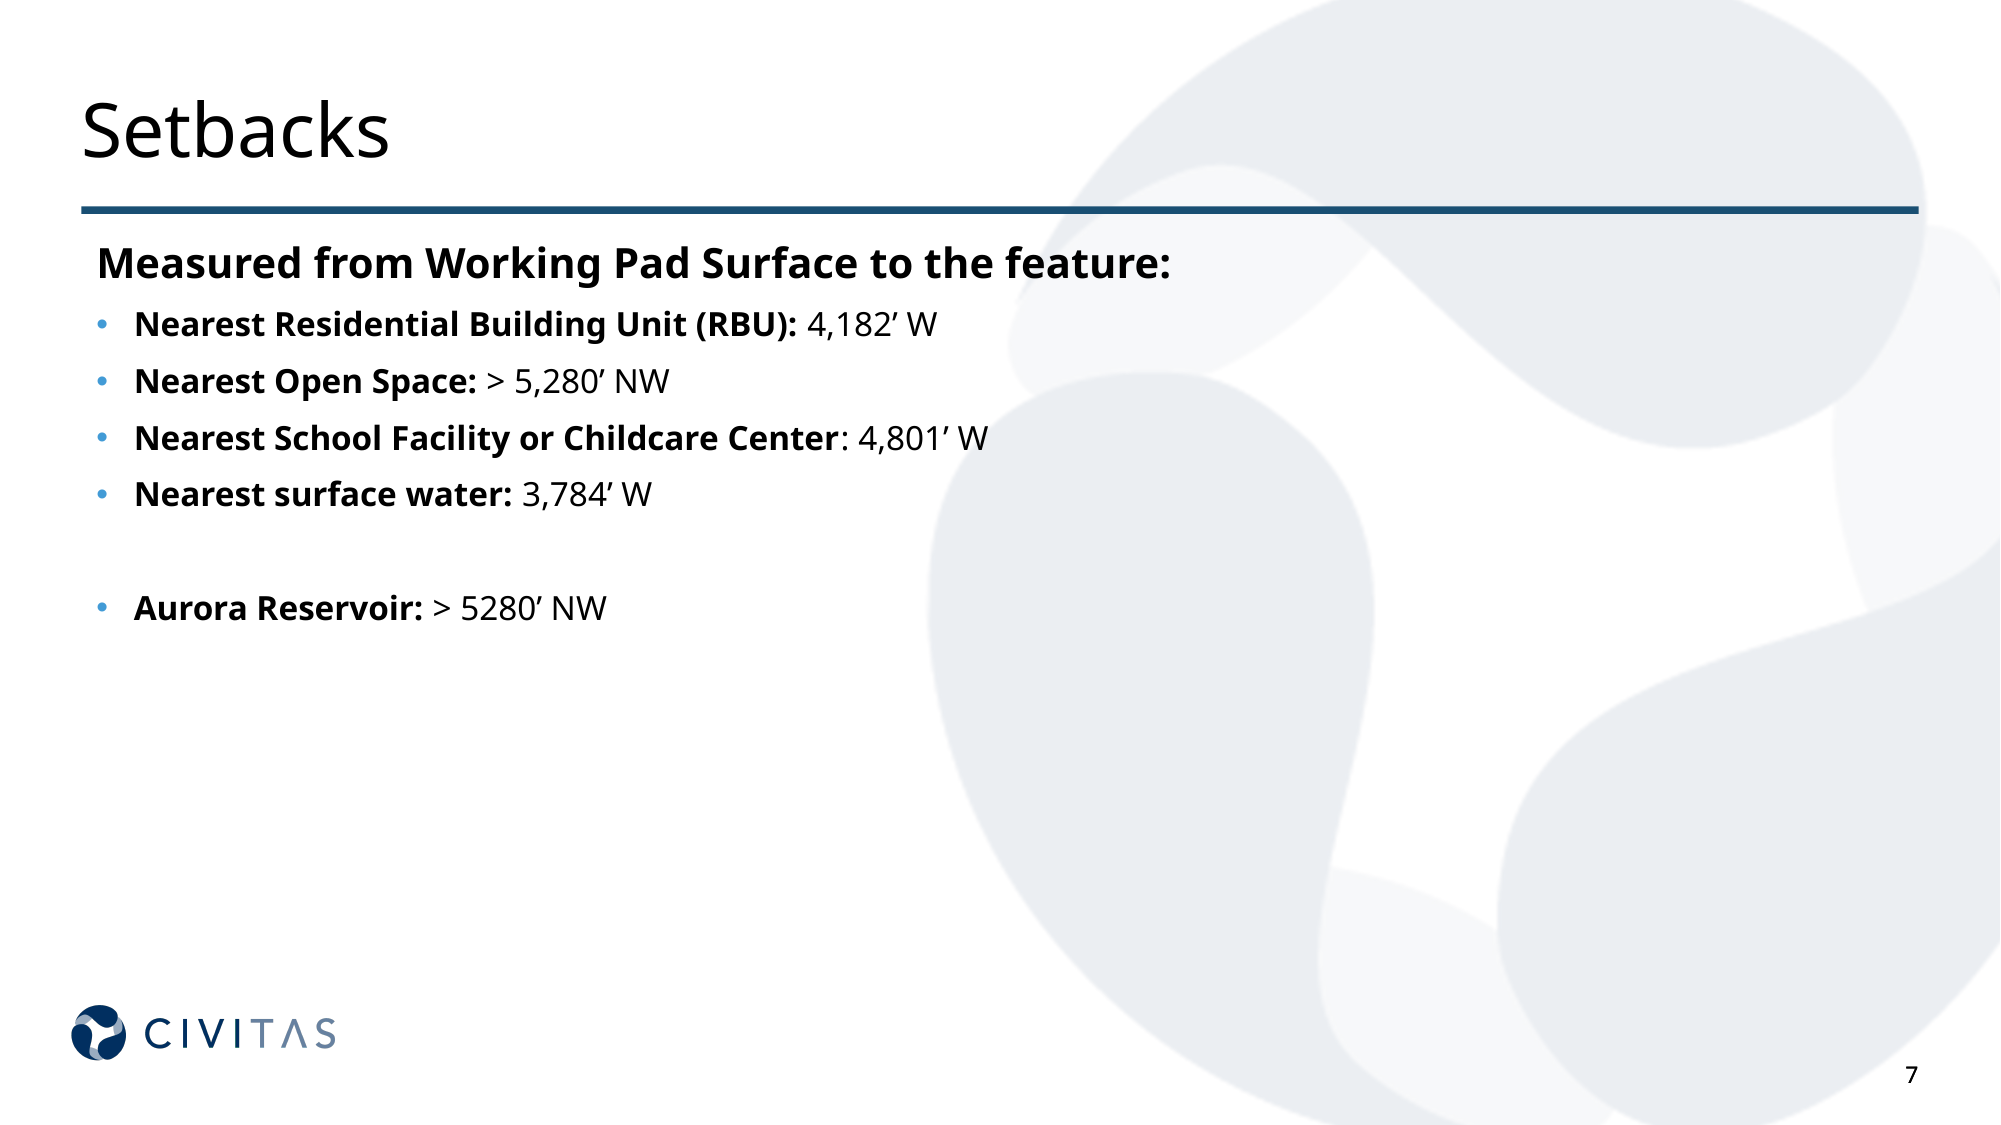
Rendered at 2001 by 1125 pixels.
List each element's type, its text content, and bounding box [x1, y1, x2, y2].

text_box 7 [1805, 1057, 1934, 1096]
list Measured from Working Pad Surface to the feature: Nearest Residential Building Unit (RBU): 4,182’ W Nearest Open Space: > 5,280’ NW Nearest School Facility or Childcare Center: 4,801’ W Nearest surface water: 3,784’ W Aurora Reservoir: > 5280’ NW [81, 234, 1919, 1057]
picture [66, 991, 342, 1077]
title Setbacks [81, 59, 1919, 207]
